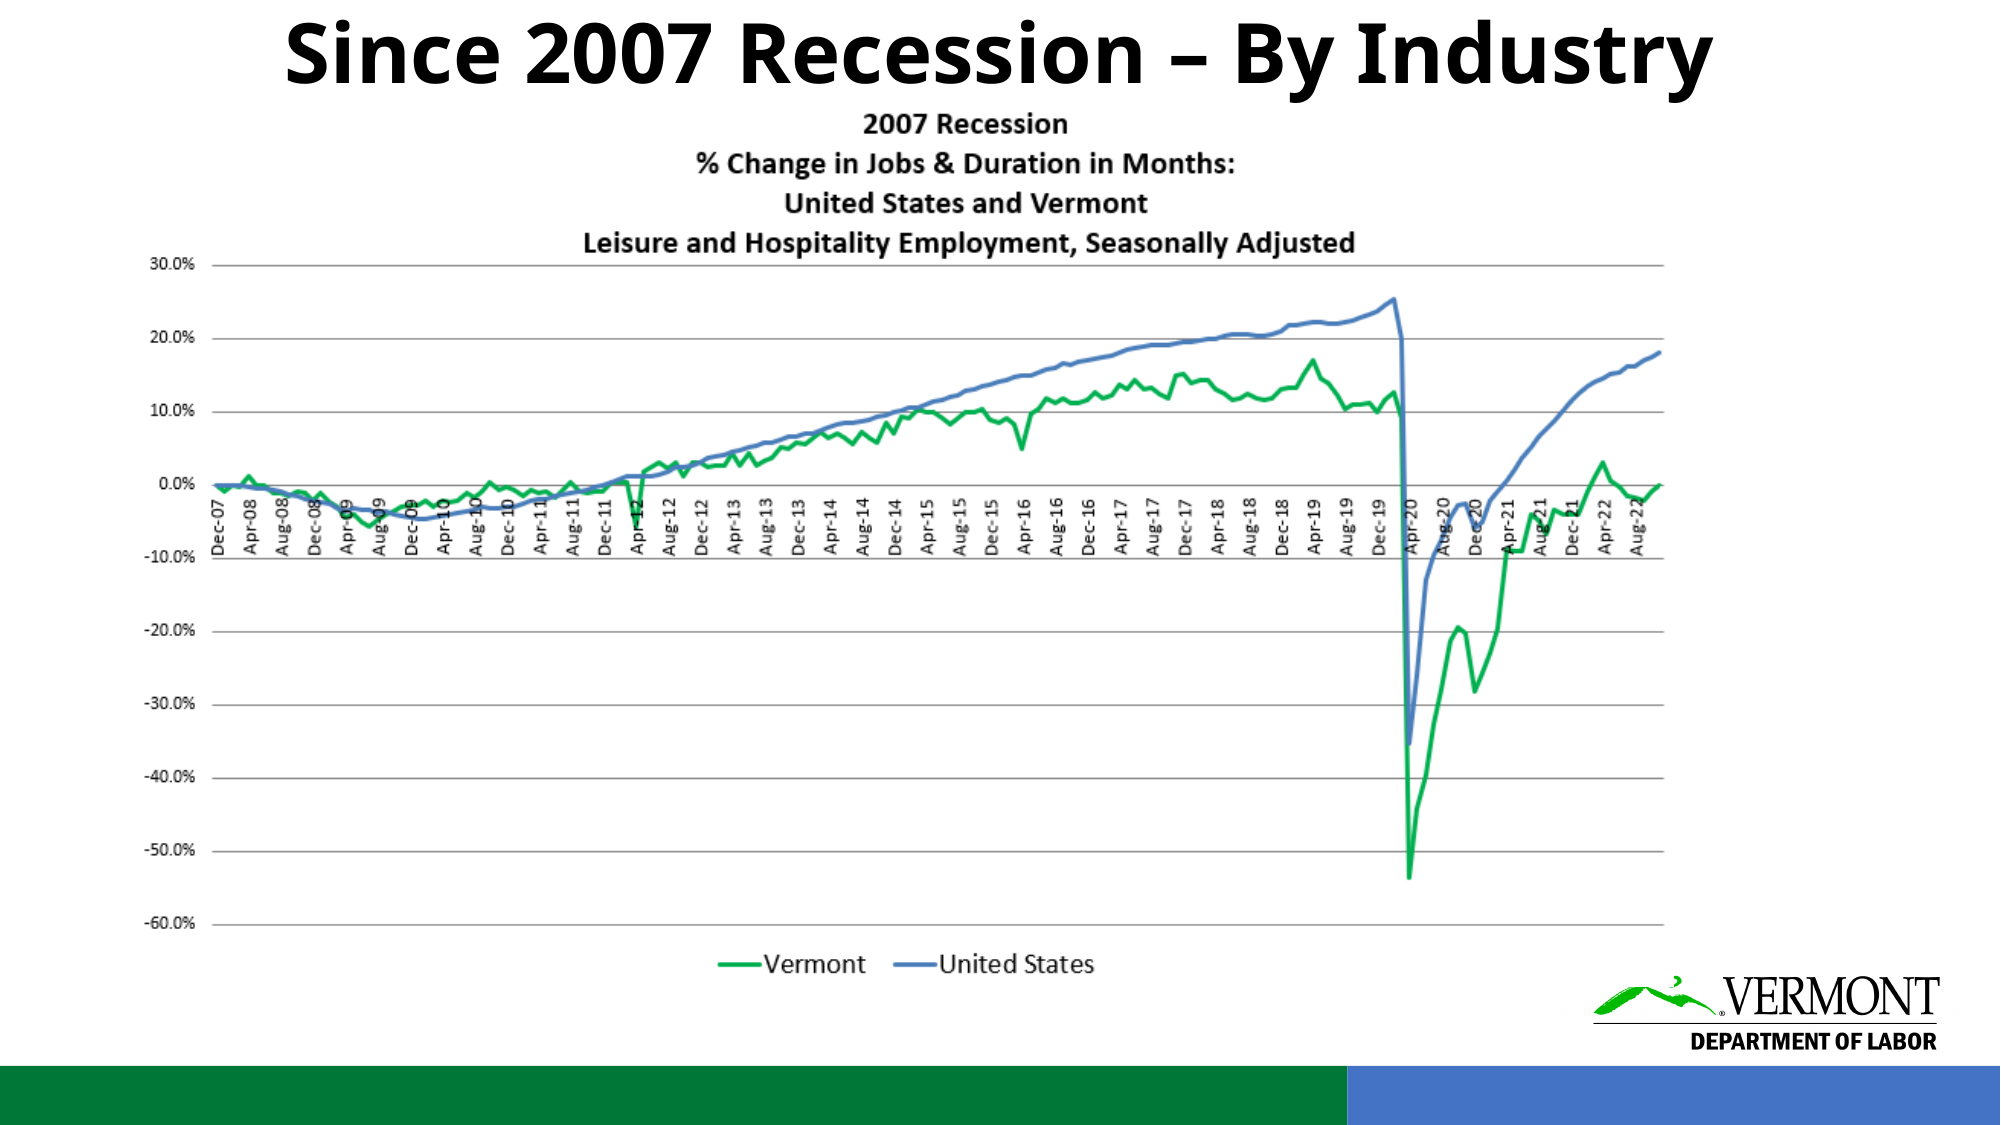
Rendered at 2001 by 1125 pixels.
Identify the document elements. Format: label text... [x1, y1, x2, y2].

title Since 2007 Recession – By Industry [137, 0, 1863, 143]
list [137, 108, 1675, 987]
picture [1553, 938, 1980, 1065]
